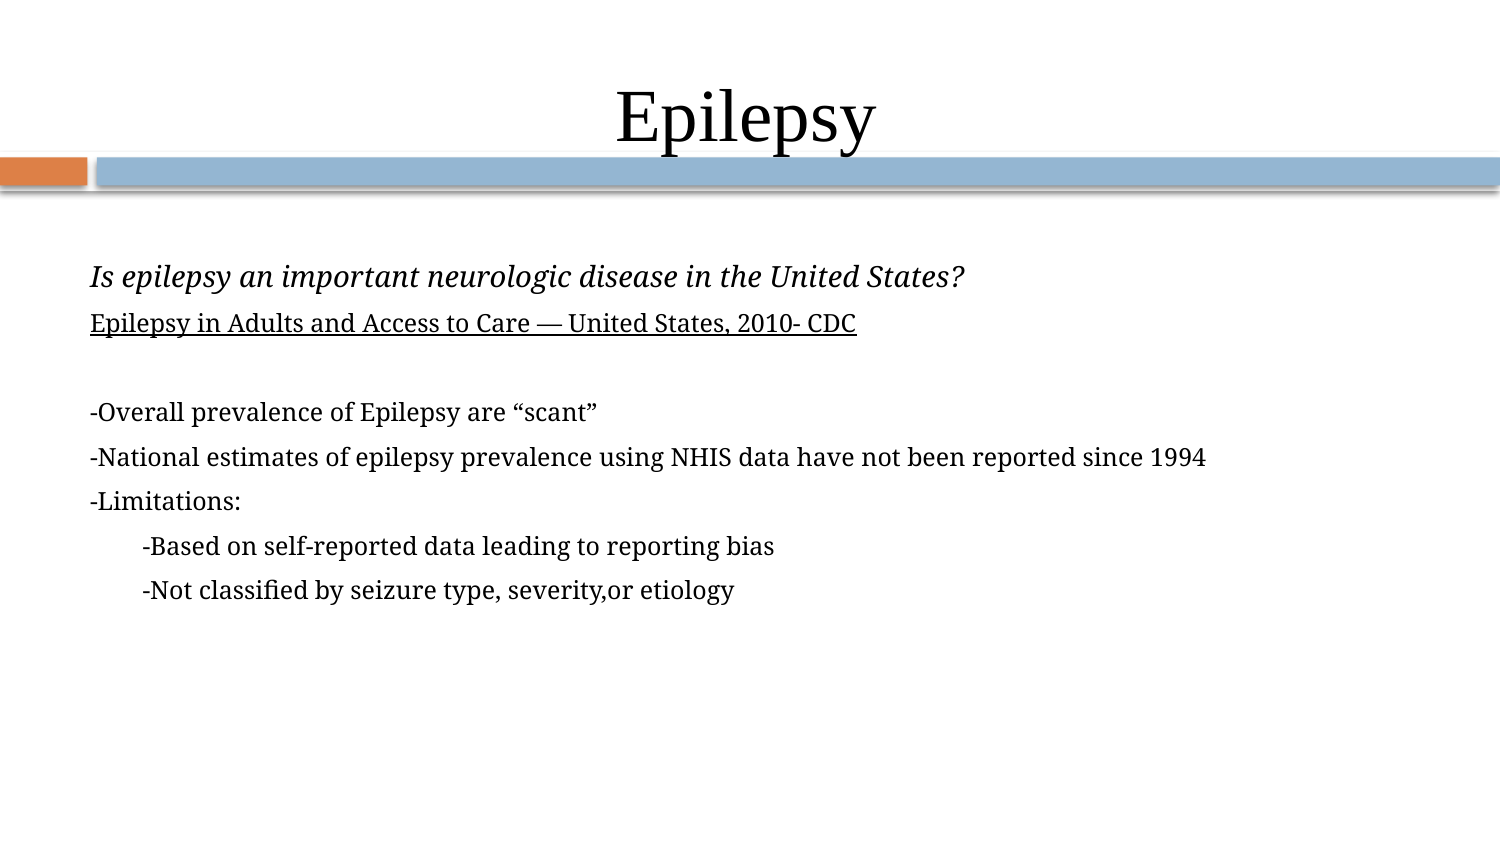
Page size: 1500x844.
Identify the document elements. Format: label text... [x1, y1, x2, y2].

title Epilepsy [75, 34, 1425, 172]
list Is epilepsy an important neurologic disease in the United States? Epilepsy in Adults and Access to Care — United States, 2010- CDC -Overall prevalence of Epilepsy are “scant” -National estimates of epilepsy prevalence using NHIS data have not been reported since 1994 -Limitations: -Based on self-reported data leading to reporting bias -Not classified by seizure type, severity,or etiology [75, 212, 1425, 808]
